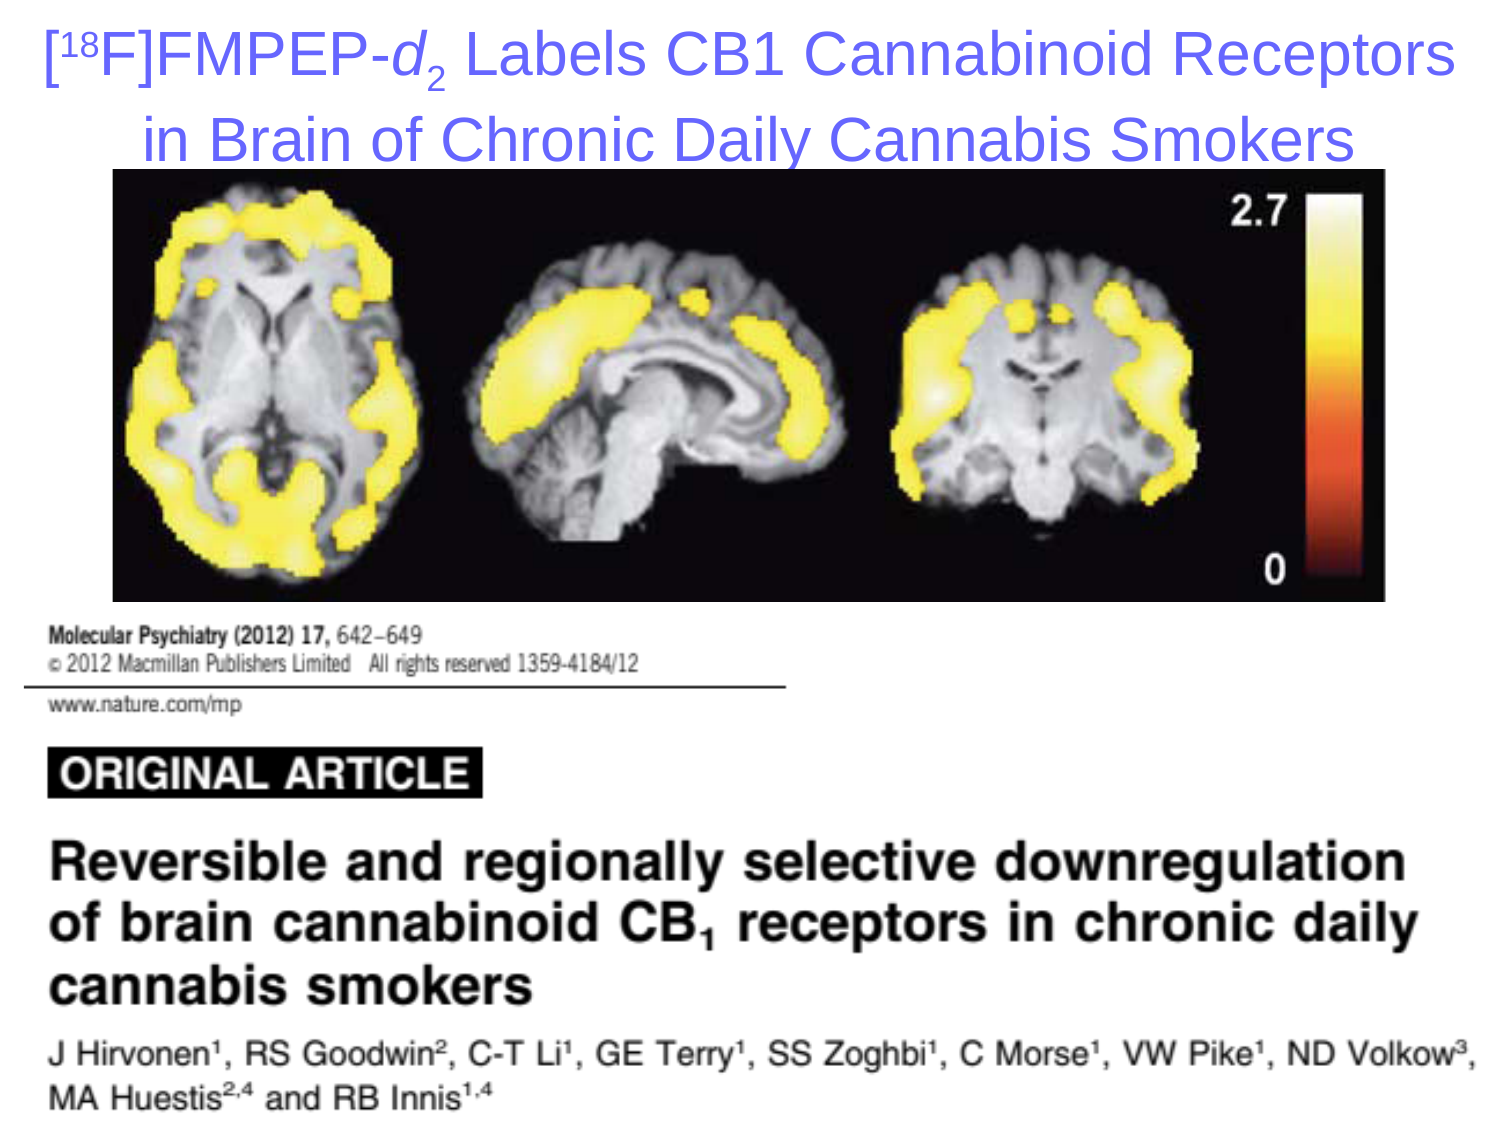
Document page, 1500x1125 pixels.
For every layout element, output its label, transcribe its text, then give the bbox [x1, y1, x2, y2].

picture [23, 620, 1500, 1125]
picture [112, 169, 1388, 602]
text_box [18F]FMPEP-d2 Labels CB1 Cannabinoid Receptors in Brain of Chronic Daily Cannabis Smokers [0, 6, 1500, 181]
